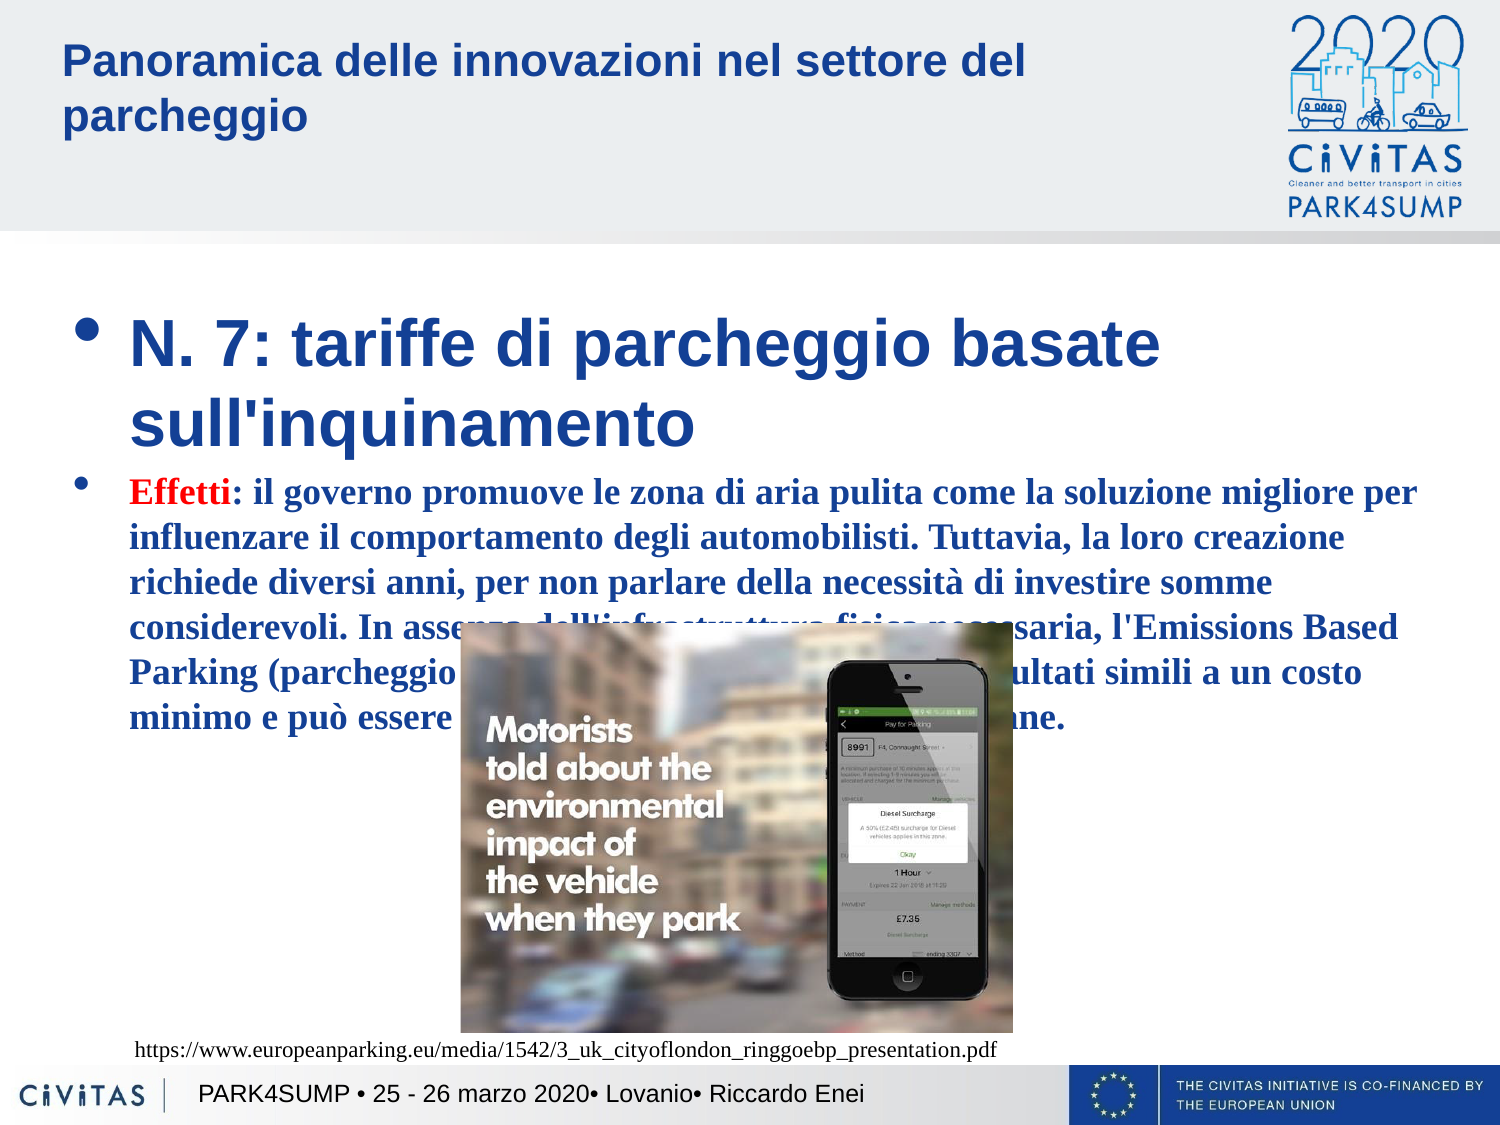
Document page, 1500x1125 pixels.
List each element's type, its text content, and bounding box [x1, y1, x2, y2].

text_box https://www.europeanparking.eu/media/1542/3_uk_cityoflondon_ringgoebp_presentation.pdf [119, 1027, 1381, 1070]
list N. 7: tariffe di parcheggio basate sull'inquinamento Effetti: il governo promuove le zona di aria pulita come la soluzione migliore per influenzare il comportamento degli automobilisti. Tuttavia, la loro creazione richiede diversi anni, per non parlare della necessità di investire somme considerevoli. In assenza dell'infrastruttura fisica necessaria, l'Emissions Based Parking (parcheggio basato sulle emissioni) fornisce risultati simili a un costo minimo e può essere realizzato nel giro di poche settimane. [57, 233, 1443, 990]
footer PARK4SUMP • 25 - 26 marzo 2020• Lovanio• Riccardo Enei [182, 1070, 1046, 1114]
title Panoramica delle innovazioni nel settore del parcheggio [46, 18, 1273, 209]
picture [460, 623, 1014, 1033]
picture [1288, 15, 1468, 218]
picture [0, 1065, 1500, 1125]
